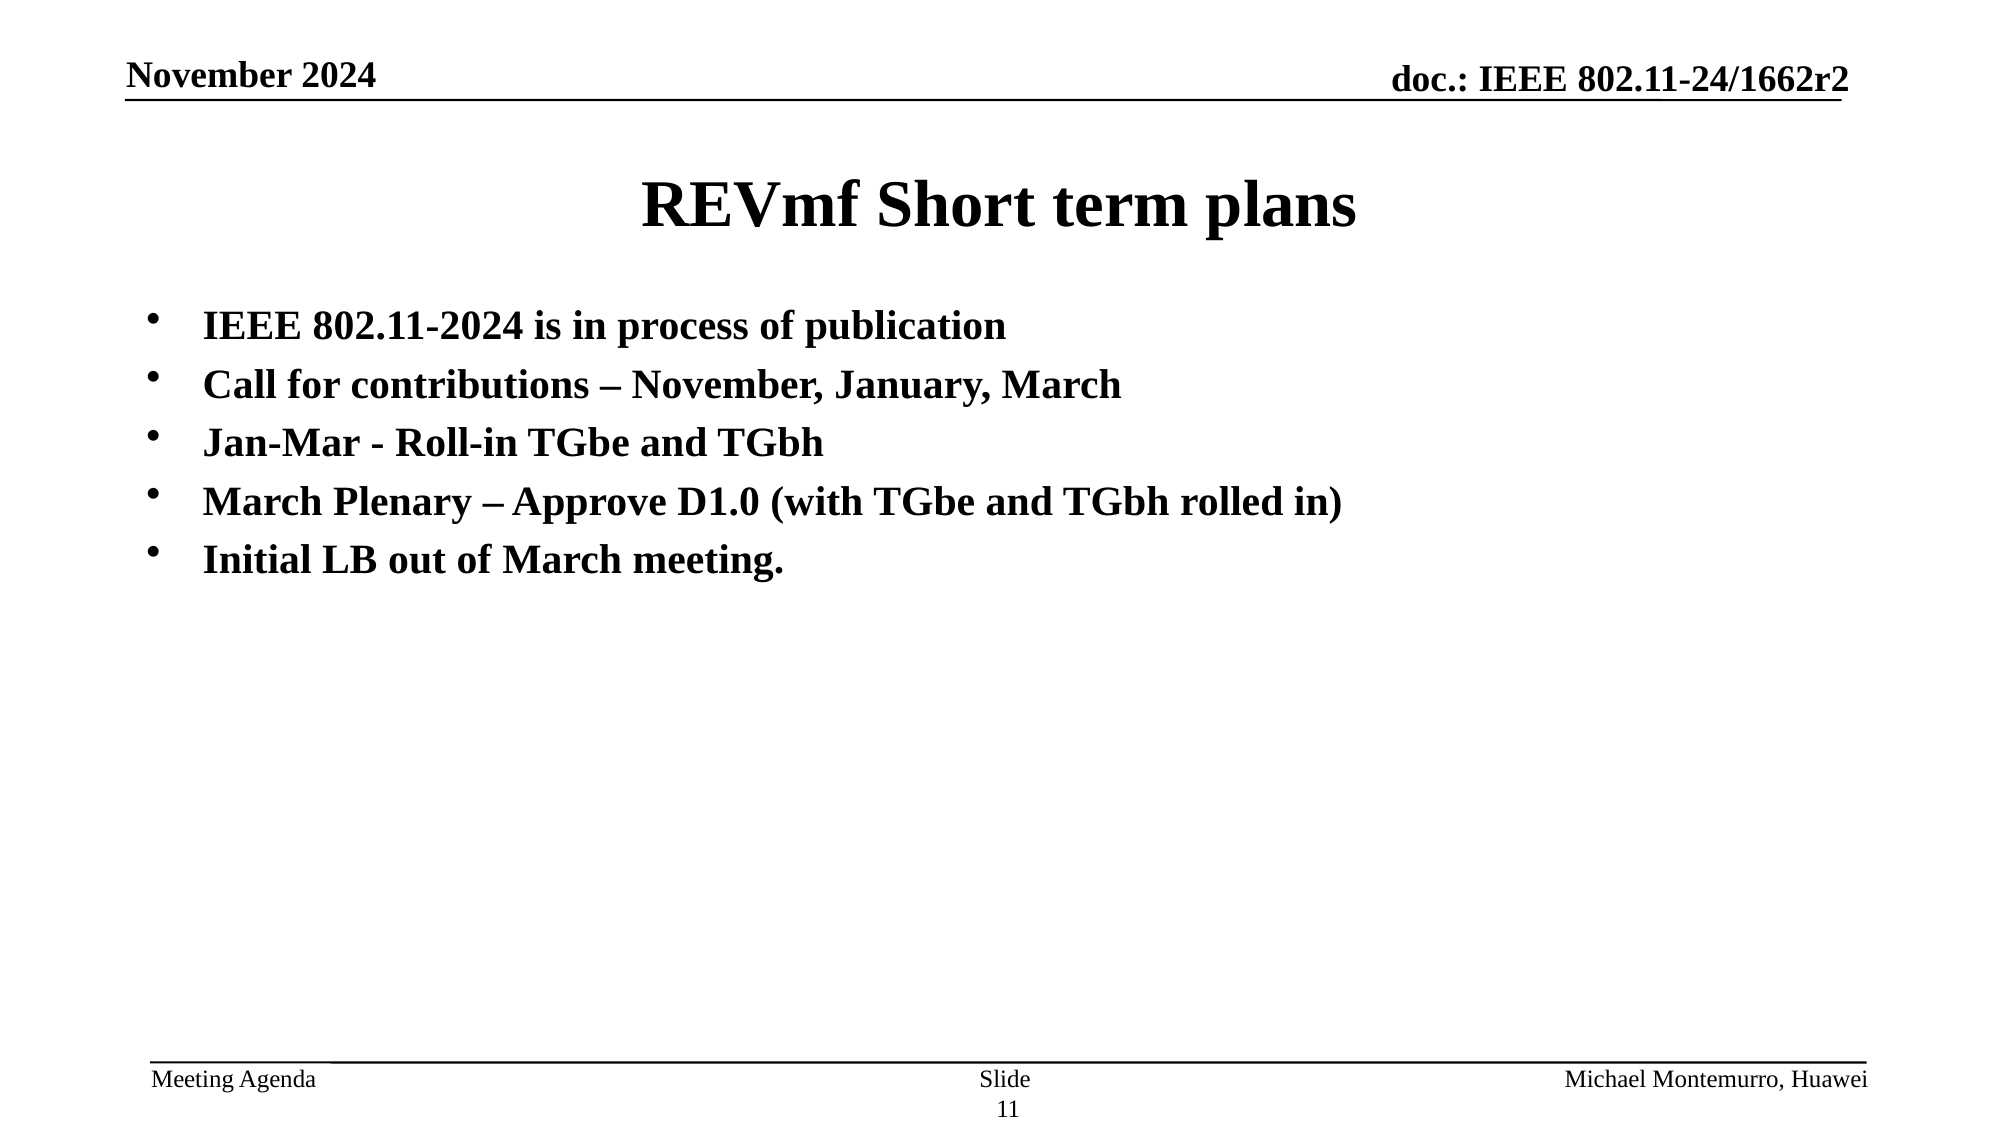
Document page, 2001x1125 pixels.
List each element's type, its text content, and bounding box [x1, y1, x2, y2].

footer Michael Montemurro, Huawei [1266, 1061, 1869, 1093]
slide_number Slide 11 [972, 1061, 1045, 1093]
list IEEE 802.11-2024 is in process of publication Call for contributions – November, January, March Jan-Mar - Roll-in TGbe and TGbh March Plenary – Approve D1.0 (with TGbe and TGbh rolled in) Initial LB out of March meeting. [131, 290, 1850, 775]
title REVmf Short term plans [150, 112, 1850, 288]
